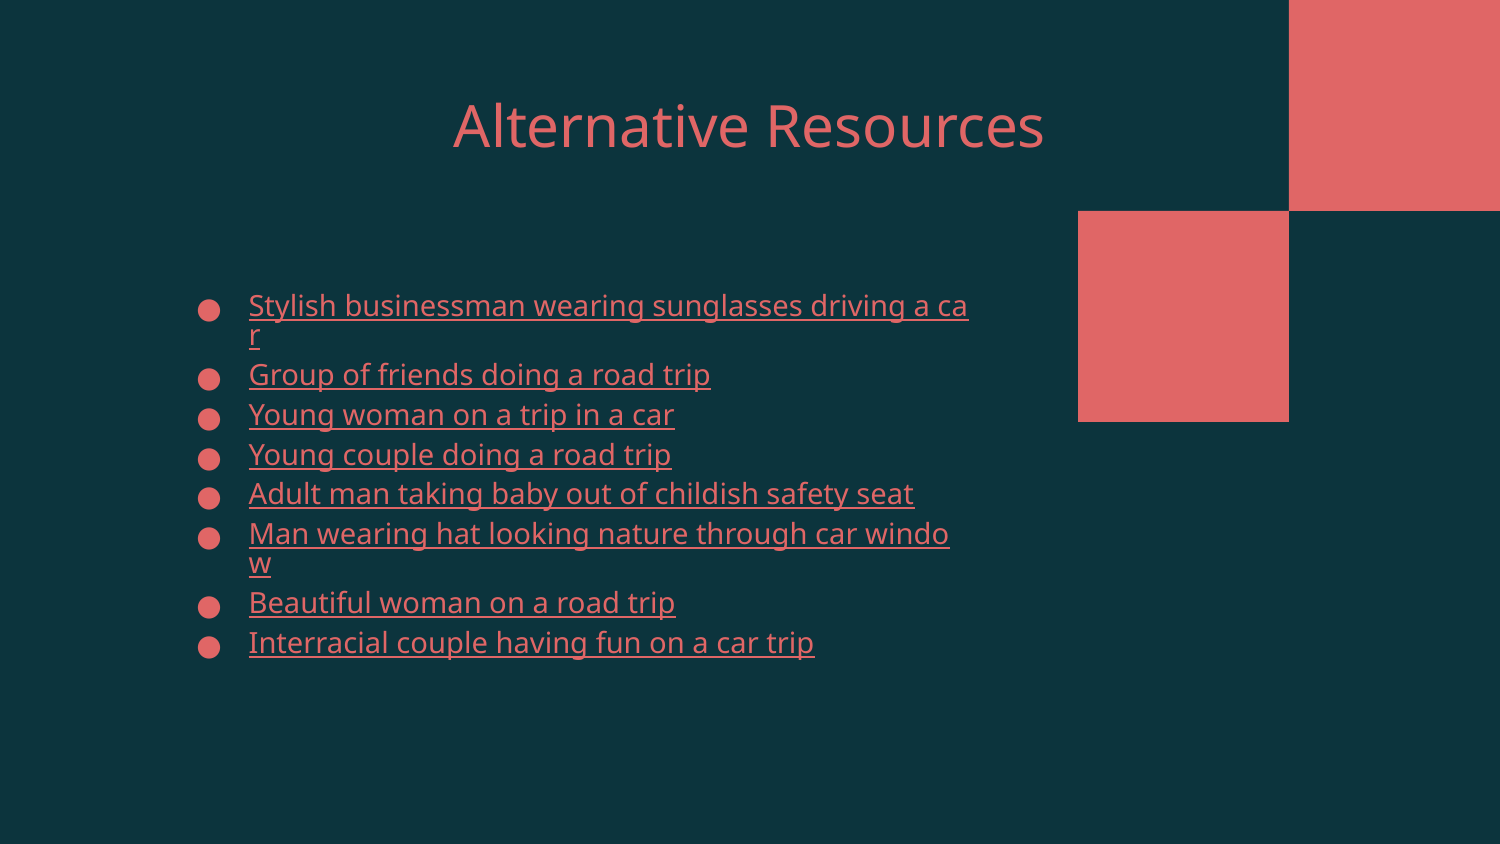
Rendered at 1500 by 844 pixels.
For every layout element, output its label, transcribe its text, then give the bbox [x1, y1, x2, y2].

list Stylish businessman wearing sunglasses driving a car Group of friends doing a road trip Young woman on a trip in a car Young couple doing a road trip Adult man taking baby out of childish safety seat Man wearing hat looking nature through car window Beautiful woman on a road trip Interracial couple having fun on a car trip [158, 272, 985, 750]
title Alternative Resources [51, 73, 1449, 168]
